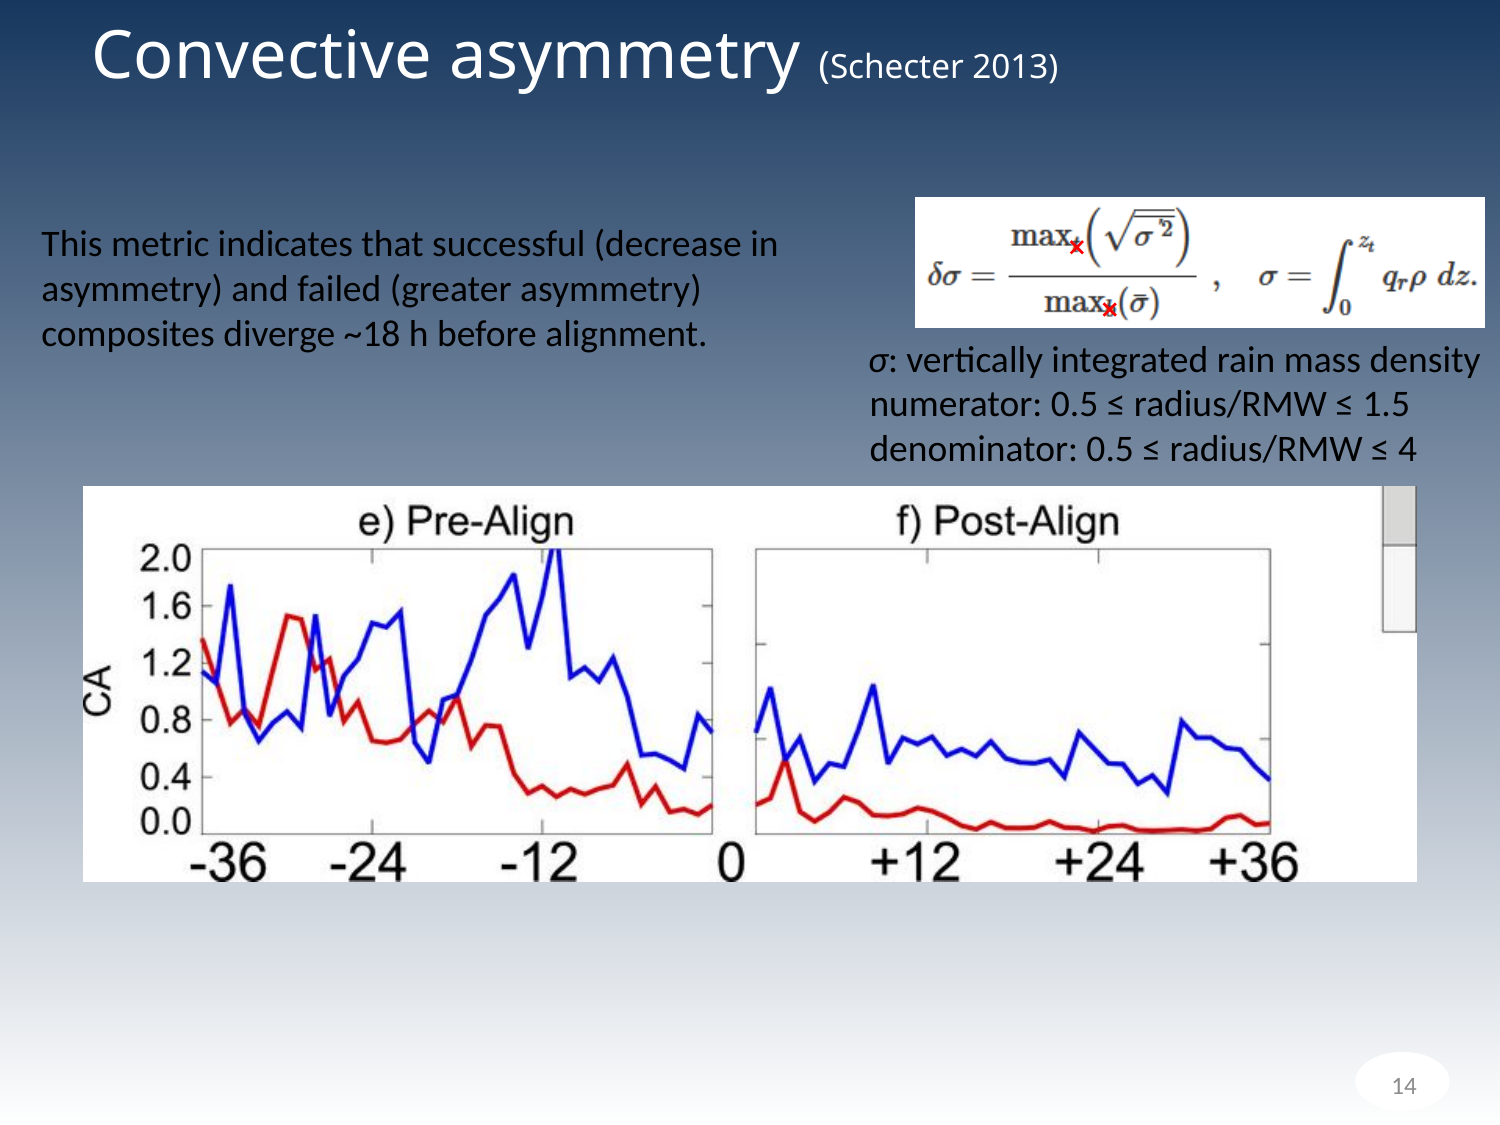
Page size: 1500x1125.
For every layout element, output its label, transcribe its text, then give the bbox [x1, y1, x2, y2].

text_box σ: vertically integrated rain mass density [853, 327, 1497, 388]
slide_number 14 [1363, 1054, 1446, 1115]
text_box This metric indicates that successful (decrease in asymmetry) and failed (greater asymmetry) composites diverge ~18 h before alignment. [26, 211, 798, 361]
text_box numerator: 0.5 ≤ radius/RMW ≤ 1.5 denominator: 0.5 ≤ radius/RMW ≤ 4 [854, 371, 1433, 477]
title Convective asymmetry (Schecter 2013) [76, 1, 1352, 103]
picture [915, 197, 1485, 328]
picture [83, 485, 1417, 882]
